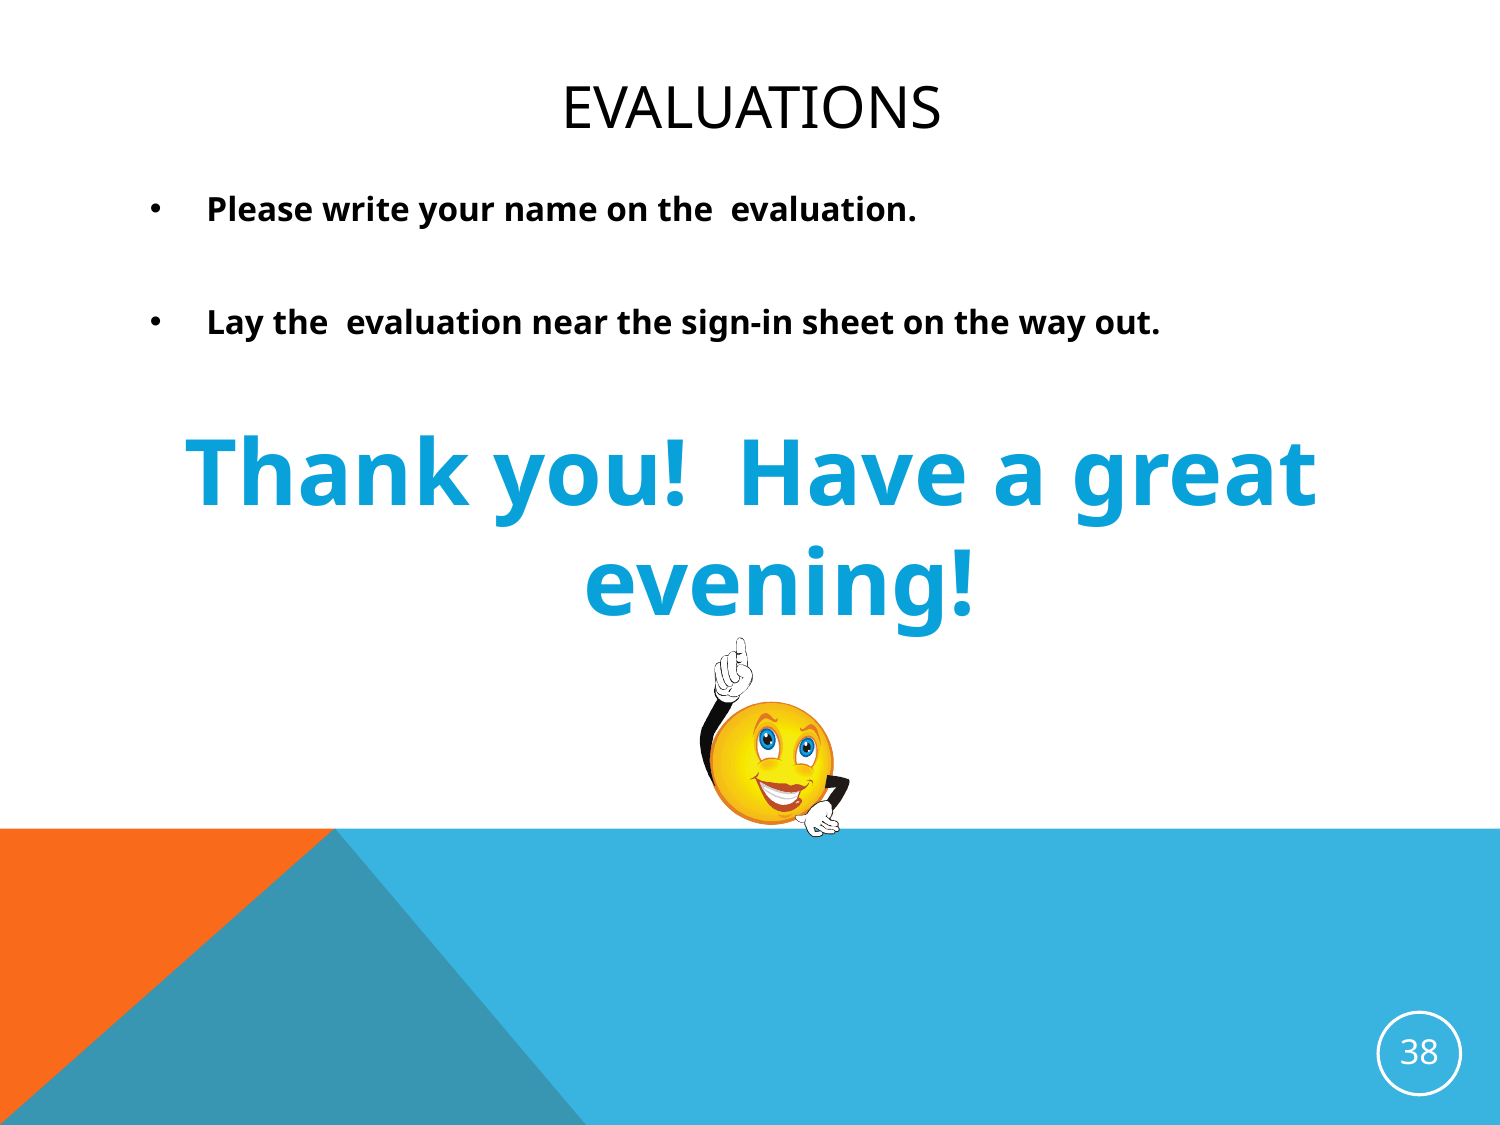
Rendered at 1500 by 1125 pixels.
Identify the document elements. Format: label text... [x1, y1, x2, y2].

list Please write your name on the evaluation. Lay the evaluation near the sign-in sheet on the way out. Thank you! Have a great evening! [134, 180, 1369, 768]
picture [699, 637, 850, 838]
slide_number 38 [1376, 1010, 1463, 1097]
title Evaluations [134, 59, 1369, 150]
